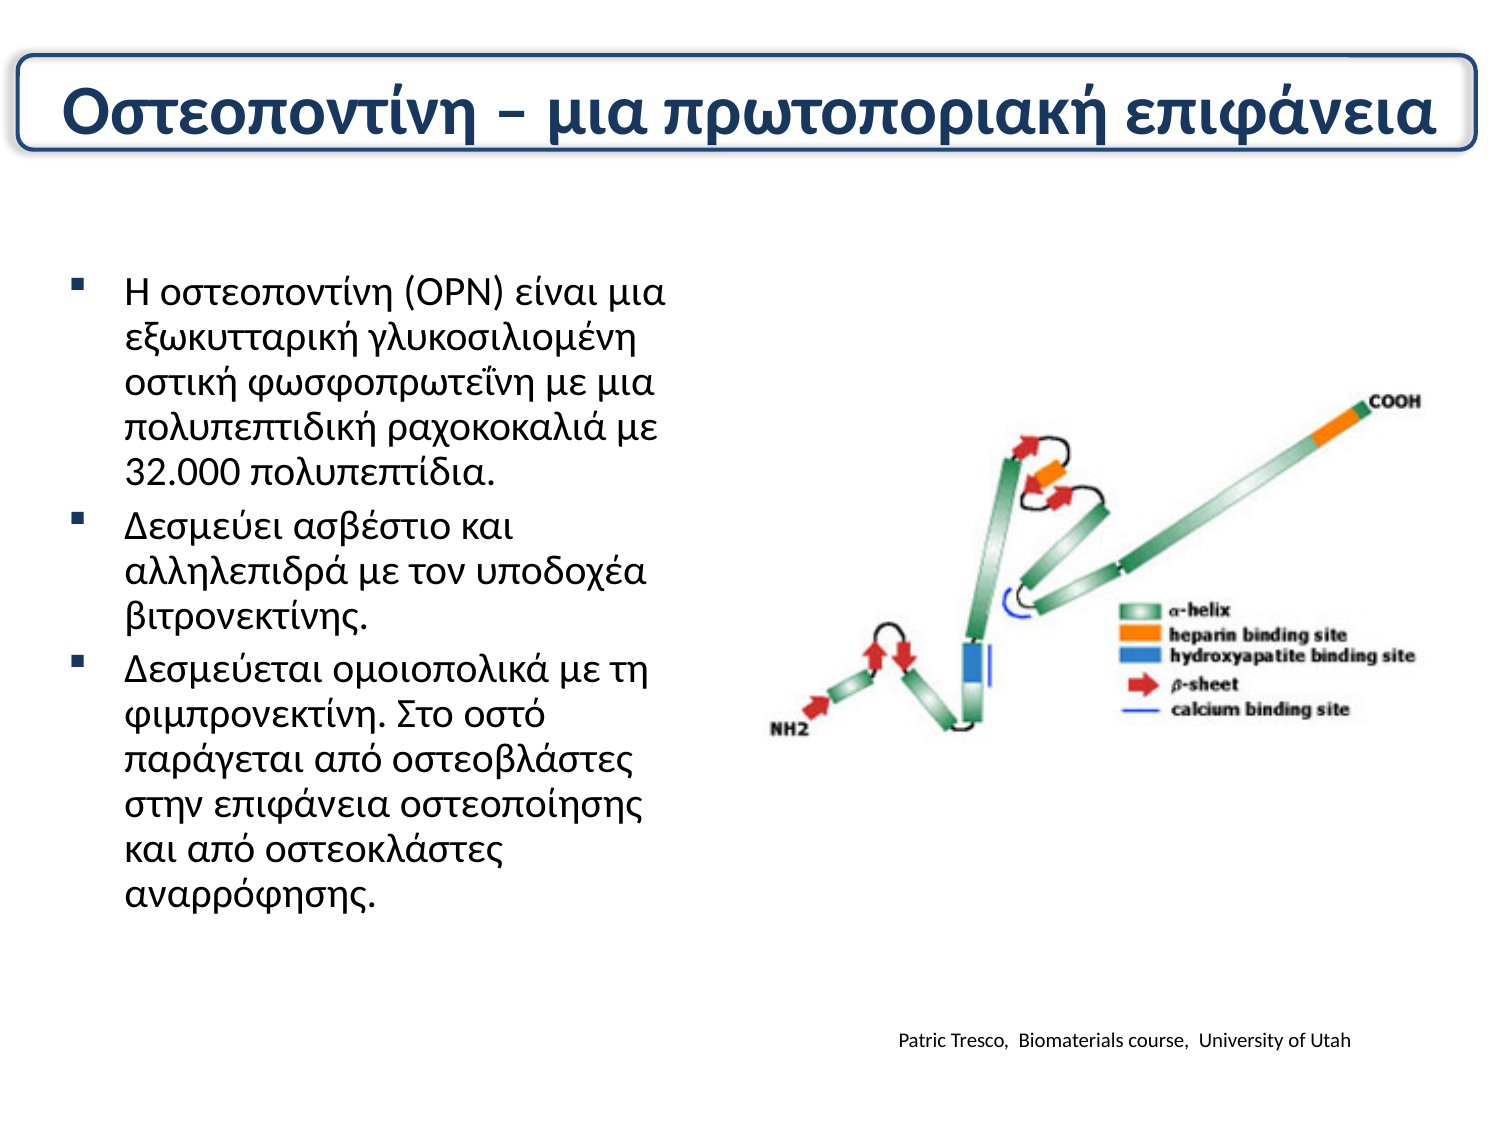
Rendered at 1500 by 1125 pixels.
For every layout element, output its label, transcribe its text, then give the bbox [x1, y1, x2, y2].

title Οστεοποντίνη – μια πρωτοποριακή επιφάνεια [0, 0, 1500, 213]
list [762, 391, 1426, 754]
text_box Η οστεοποντίνη (ΟΡΝ) είναι μια εξωκυτταρική γλυκοσιλιομένη οστική φωσφοπρωτεΐνη με μια πολυπεπτιδική ραχοκοκαλιά με 32.000 πολυπεπτίδια. Δεσμεύει ασβέστιο και αλληλεπιδρά με τον υποδοχέα βιτρονεκτίνης. Δεσμεύεται ομοιοπολικά με τη φιμπρονεκτίνη. Στο οστό παράγεται από οστεοβλάστες στην επιφάνεια οστεοποίησης και από οστεοκλάστες αναρρόφησης. [53, 261, 716, 1019]
text_box Patric Tresco, Biomaterials course, University of Utah [749, 1018, 1500, 1059]
text_box [15, 53, 1478, 152]
